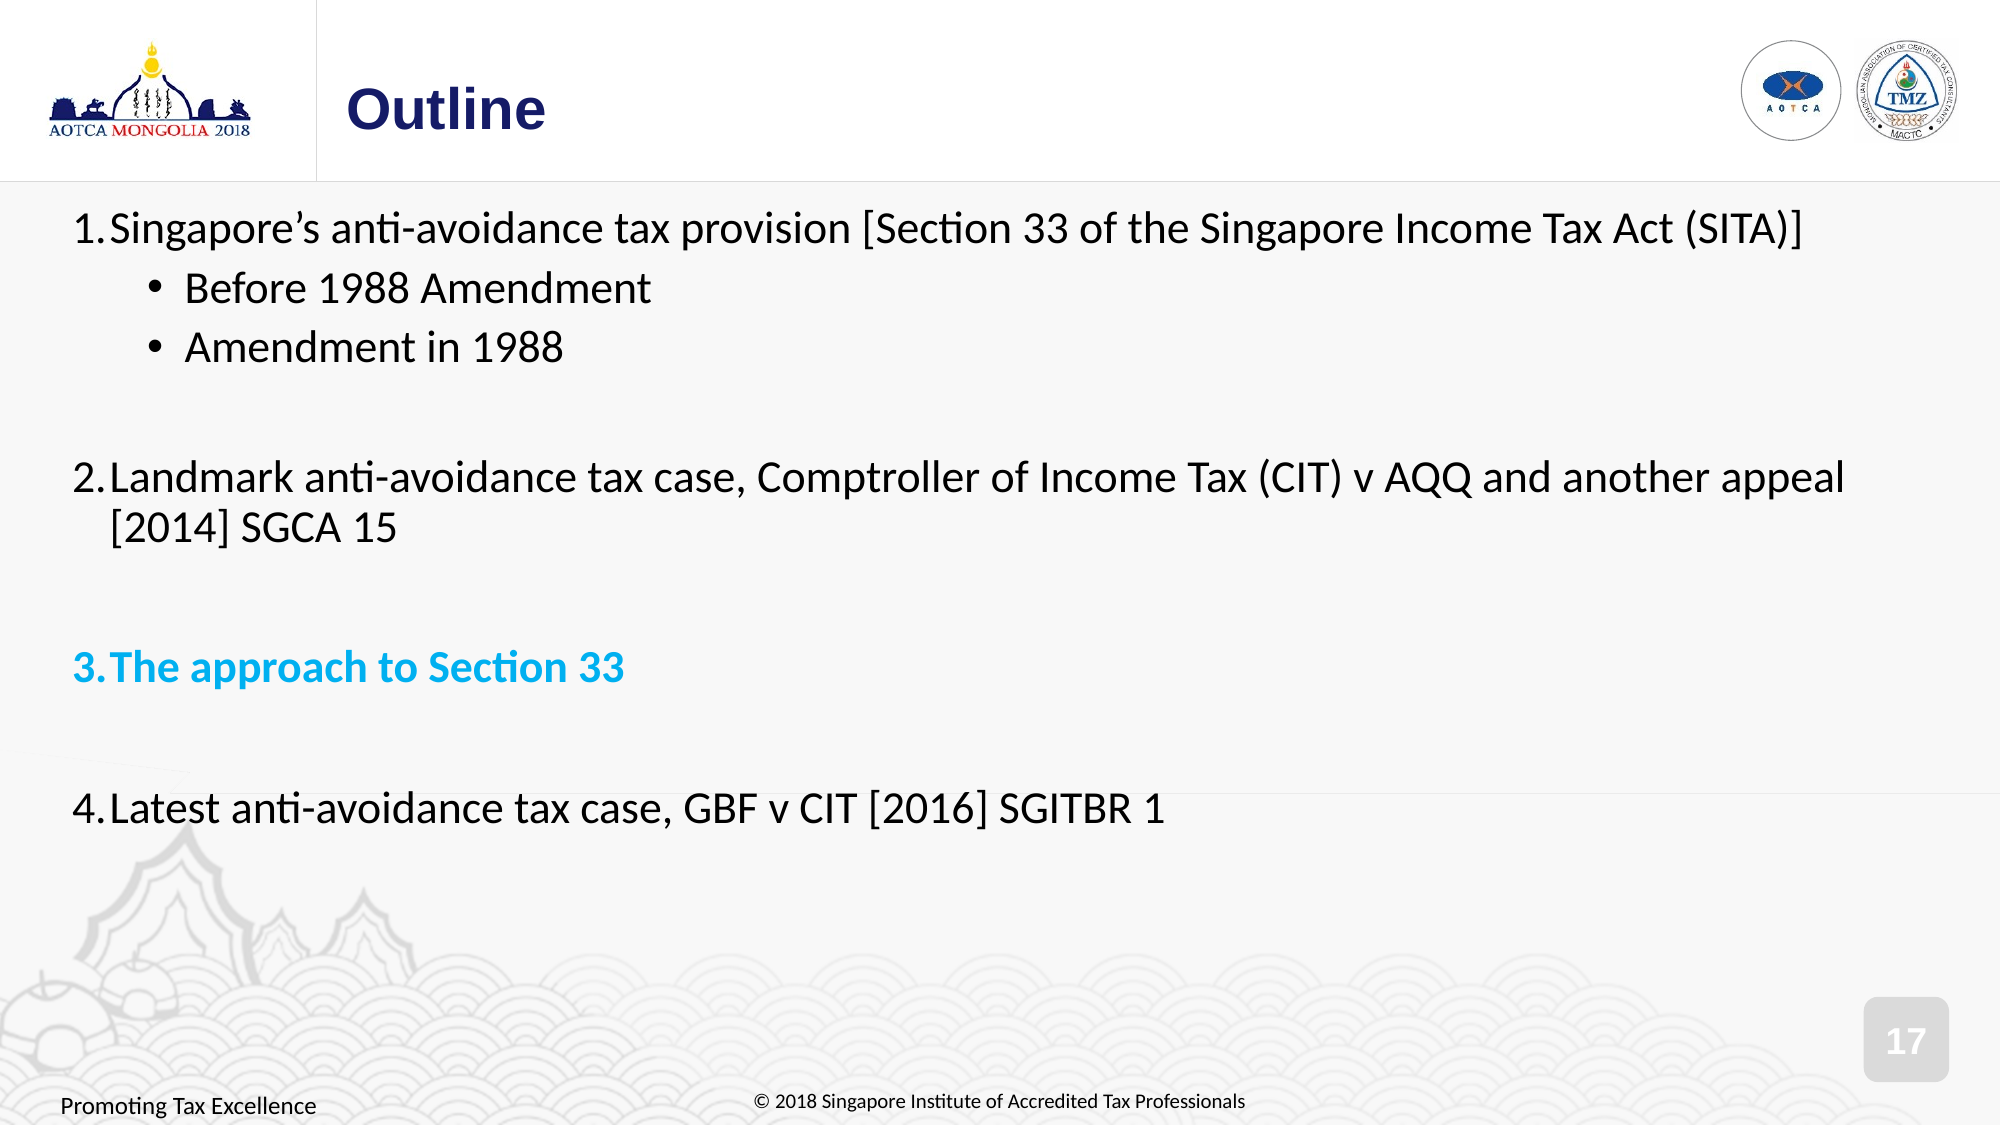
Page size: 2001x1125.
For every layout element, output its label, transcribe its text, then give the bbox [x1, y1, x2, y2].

text_box [0, 182, 2000, 749]
picture [45, 38, 255, 143]
text_box [0, 0, 316, 181]
picture [1854, 38, 1959, 143]
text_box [1863, 996, 1950, 1083]
text_box Outline [331, 64, 562, 149]
picture [0, 749, 2000, 1125]
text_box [1741, 40, 1841, 141]
text_box [318, 0, 2000, 181]
text_box Singapore’s anti-avoidance tax provision [Section 33 of the Singapore Income Tax Act (SITA)] Before 1988 Amendment Amendment in 1988 Landmark anti-avoidance tax case, Comptroller of Income Tax (CIT) v AQQ and another appeal [2014] SGCA 15 The approach to Section 33 Latest anti-avoidance tax case, GBF v CIT [2016] SGITBR 1 [57, 196, 1943, 749]
